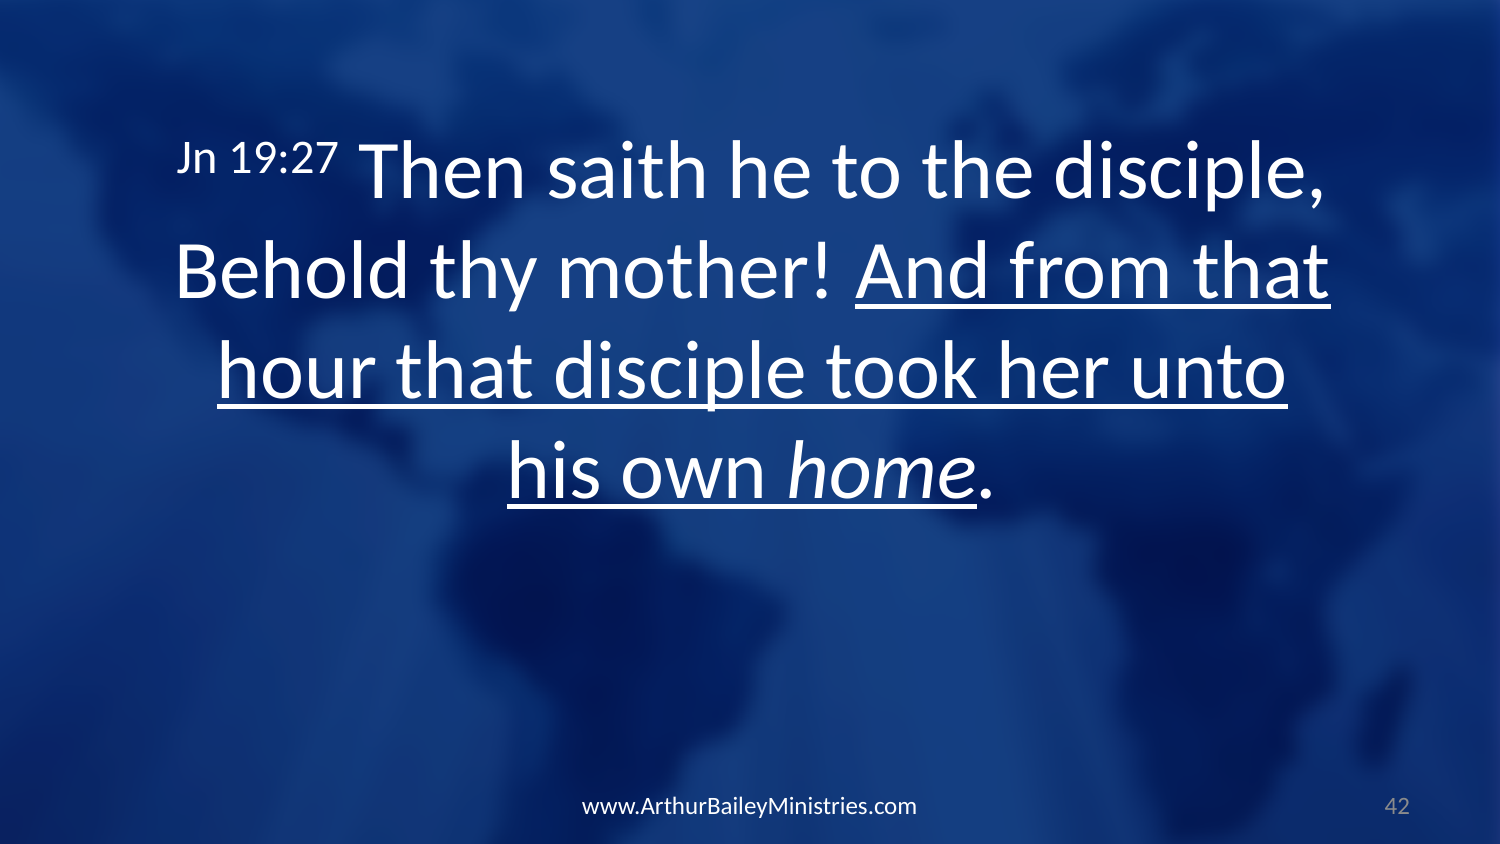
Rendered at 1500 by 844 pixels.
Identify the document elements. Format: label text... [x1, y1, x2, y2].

slide_number 42 [1074, 782, 1425, 827]
footer www.ArthurBaileyMinistries.com [512, 782, 988, 827]
list Jn 19:27 Then saith he to the disciple, Behold thy mother! And from that hour that disciple took her unto his own home. [151, 107, 1355, 741]
picture [0, 0, 1500, 844]
